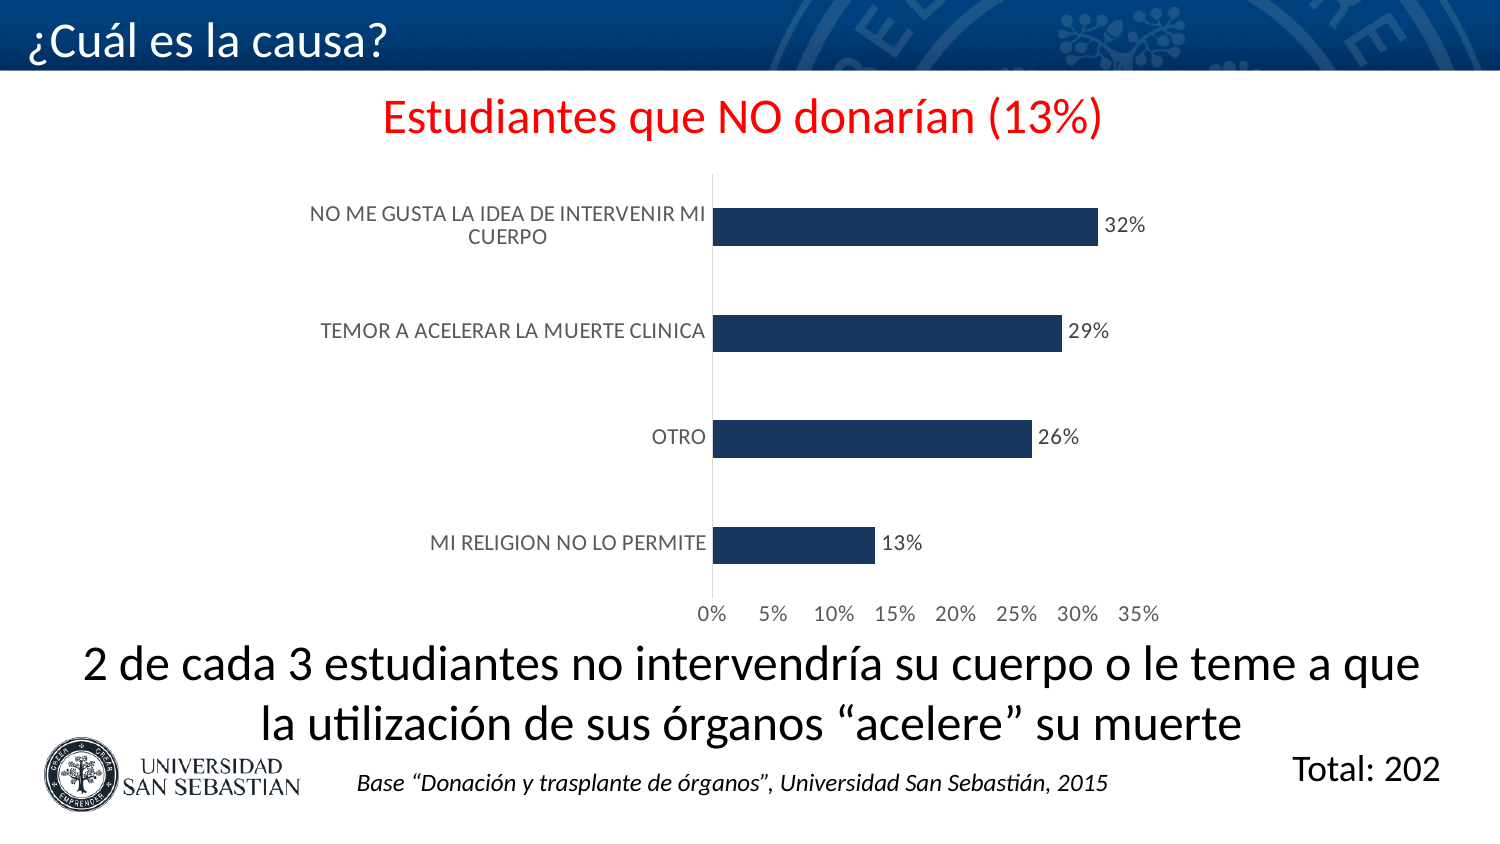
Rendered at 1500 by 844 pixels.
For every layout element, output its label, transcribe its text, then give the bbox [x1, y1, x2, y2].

text_box 2 de cada 3 estudiantes no intervendría su cuerpo o le teme a que la utilización de sus órganos “acelere” su muerte [58, 623, 1445, 758]
chart [291, 164, 1179, 638]
text_box Base “Donación y trasplante de órganos”, Universidad San Sebastián, 2015 [342, 759, 1249, 804]
picture [0, 0, 1500, 844]
text_box Estudiantes que NO donarían (13%) [338, 75, 1148, 151]
text_box Total: 202 [1277, 736, 1478, 797]
text_box ¿Cuál es la causa? [11, 0, 1445, 75]
